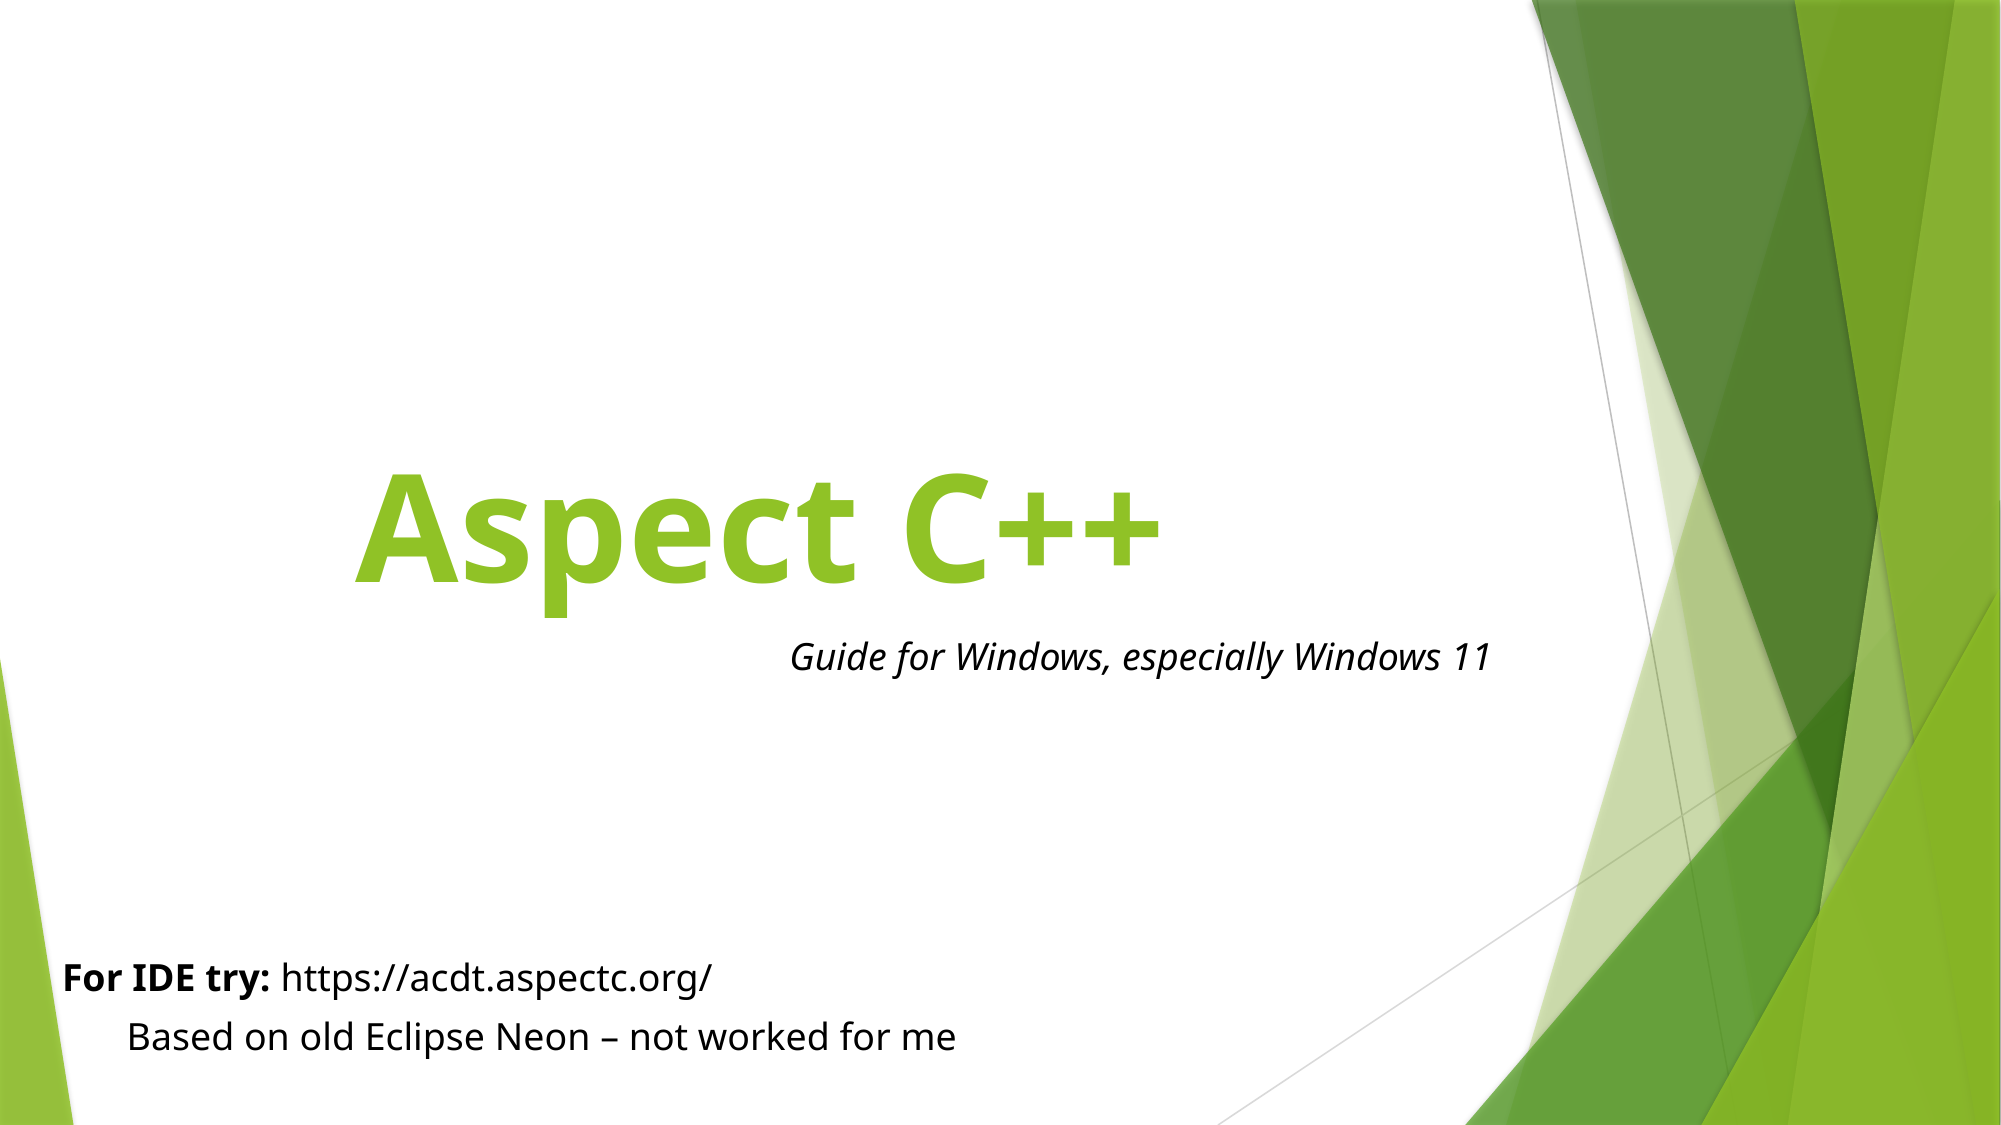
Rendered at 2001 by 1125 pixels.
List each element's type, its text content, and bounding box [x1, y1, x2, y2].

text_box Guide for Windows, especially Windows 11 [774, 625, 1508, 686]
text_box Based on old Eclipse Neon – not worked for me [111, 1005, 973, 1066]
title Aspect C++ [340, 425, 1751, 642]
text_box For IDE try: https://acdt.aspectc.org/ [47, 946, 728, 1007]
